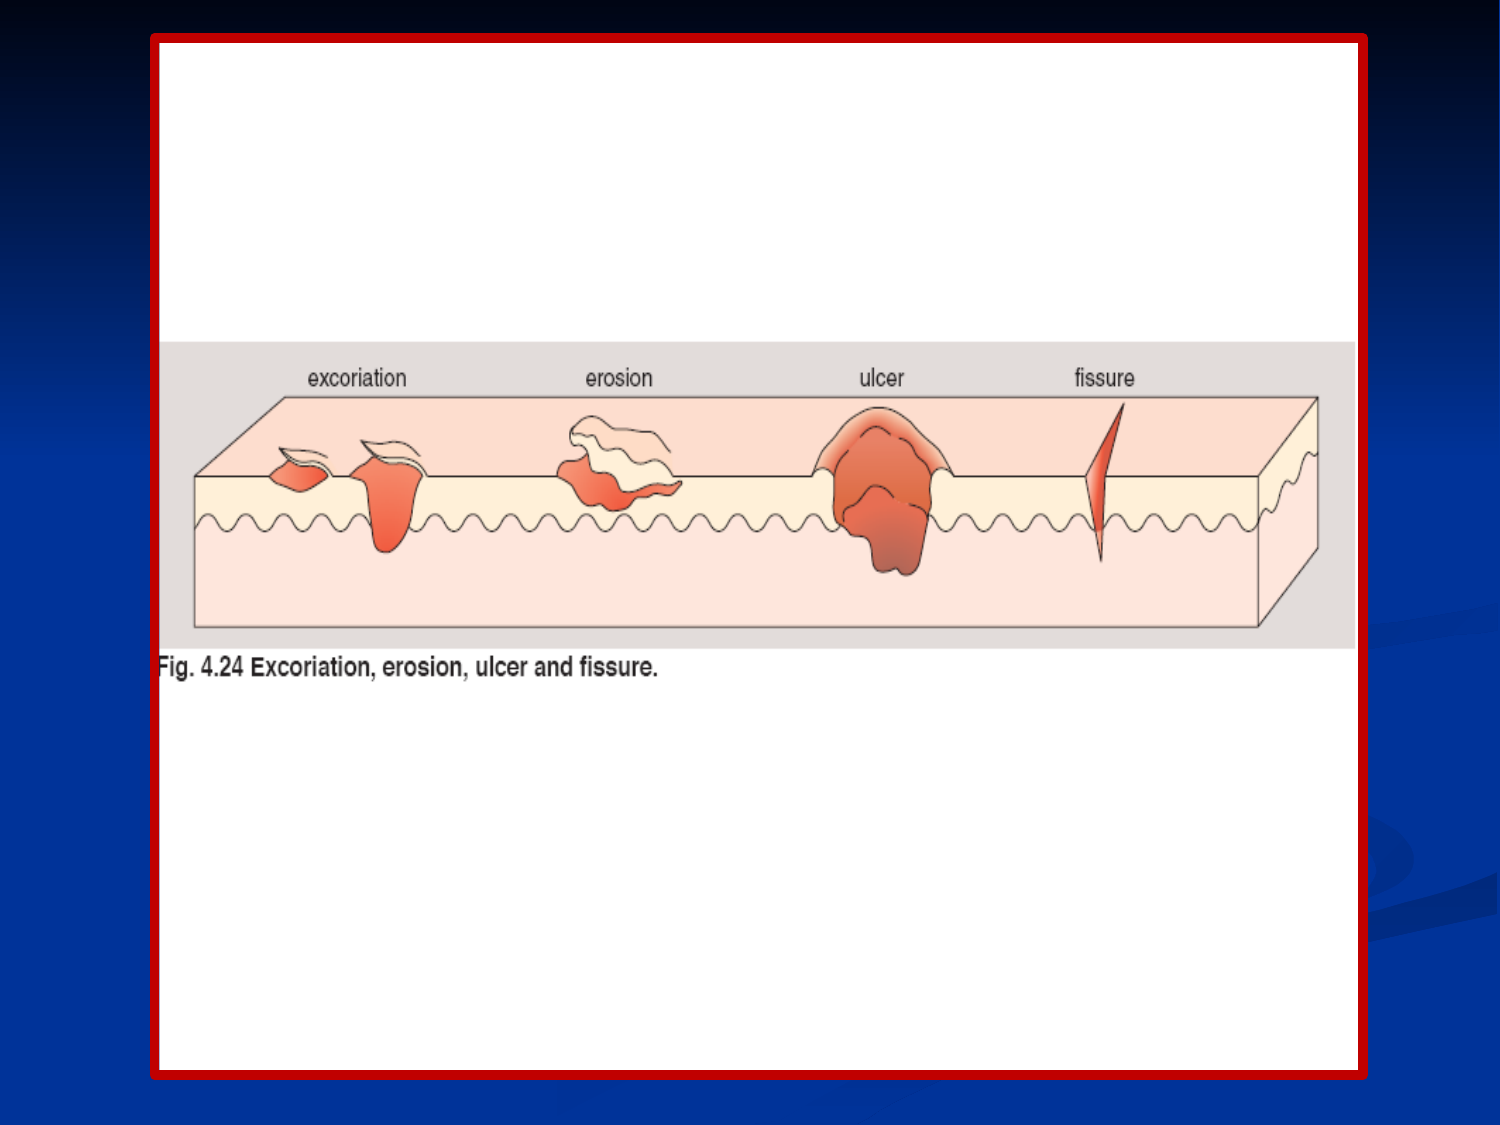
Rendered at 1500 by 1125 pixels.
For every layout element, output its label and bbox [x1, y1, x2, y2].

picture [159, 42, 1359, 1071]
